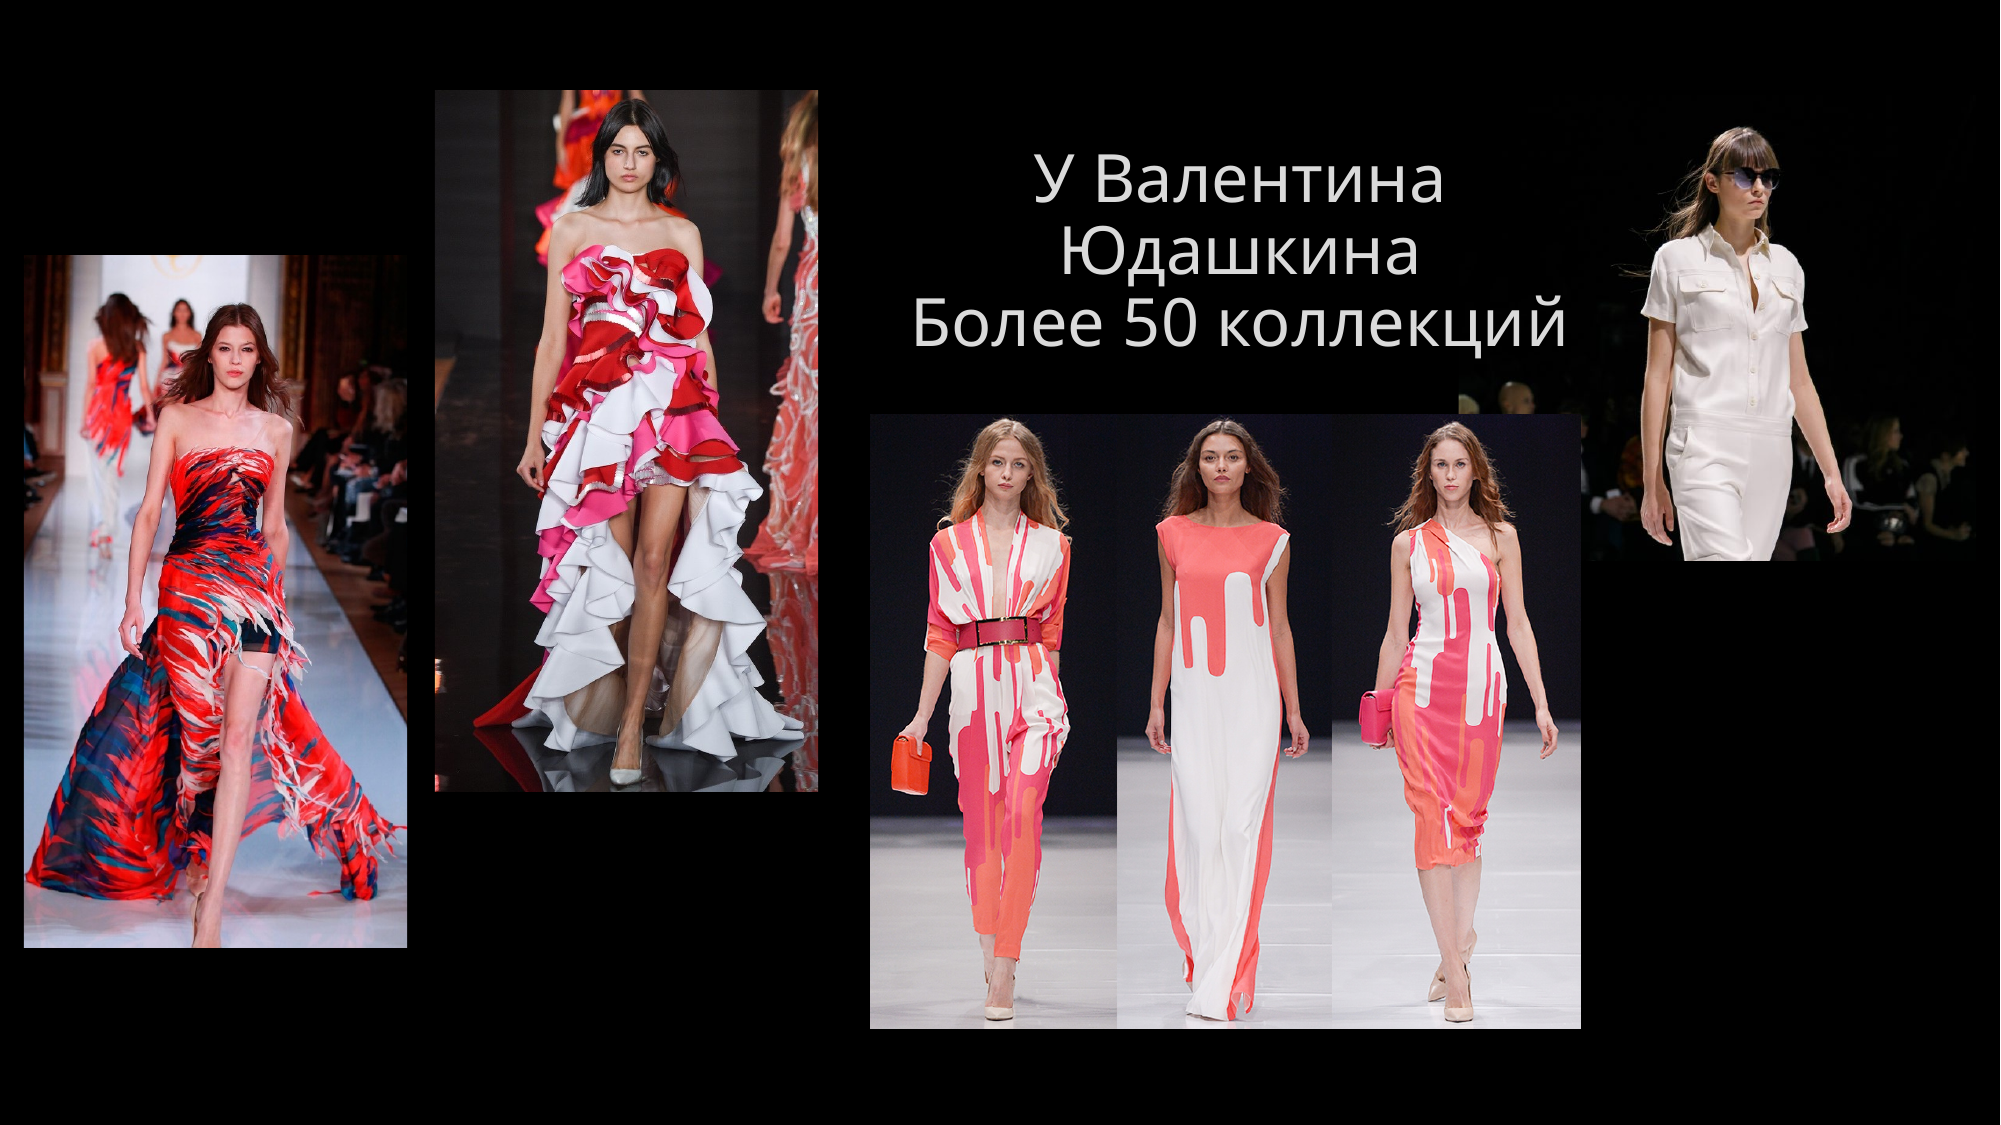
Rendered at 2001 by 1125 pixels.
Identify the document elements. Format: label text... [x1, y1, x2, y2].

picture [23, 255, 408, 953]
picture [434, 90, 819, 792]
picture [869, 95, 1977, 1030]
text_box У Валентина Юдашкина Более 50 коллекций [848, 138, 1450, 325]
